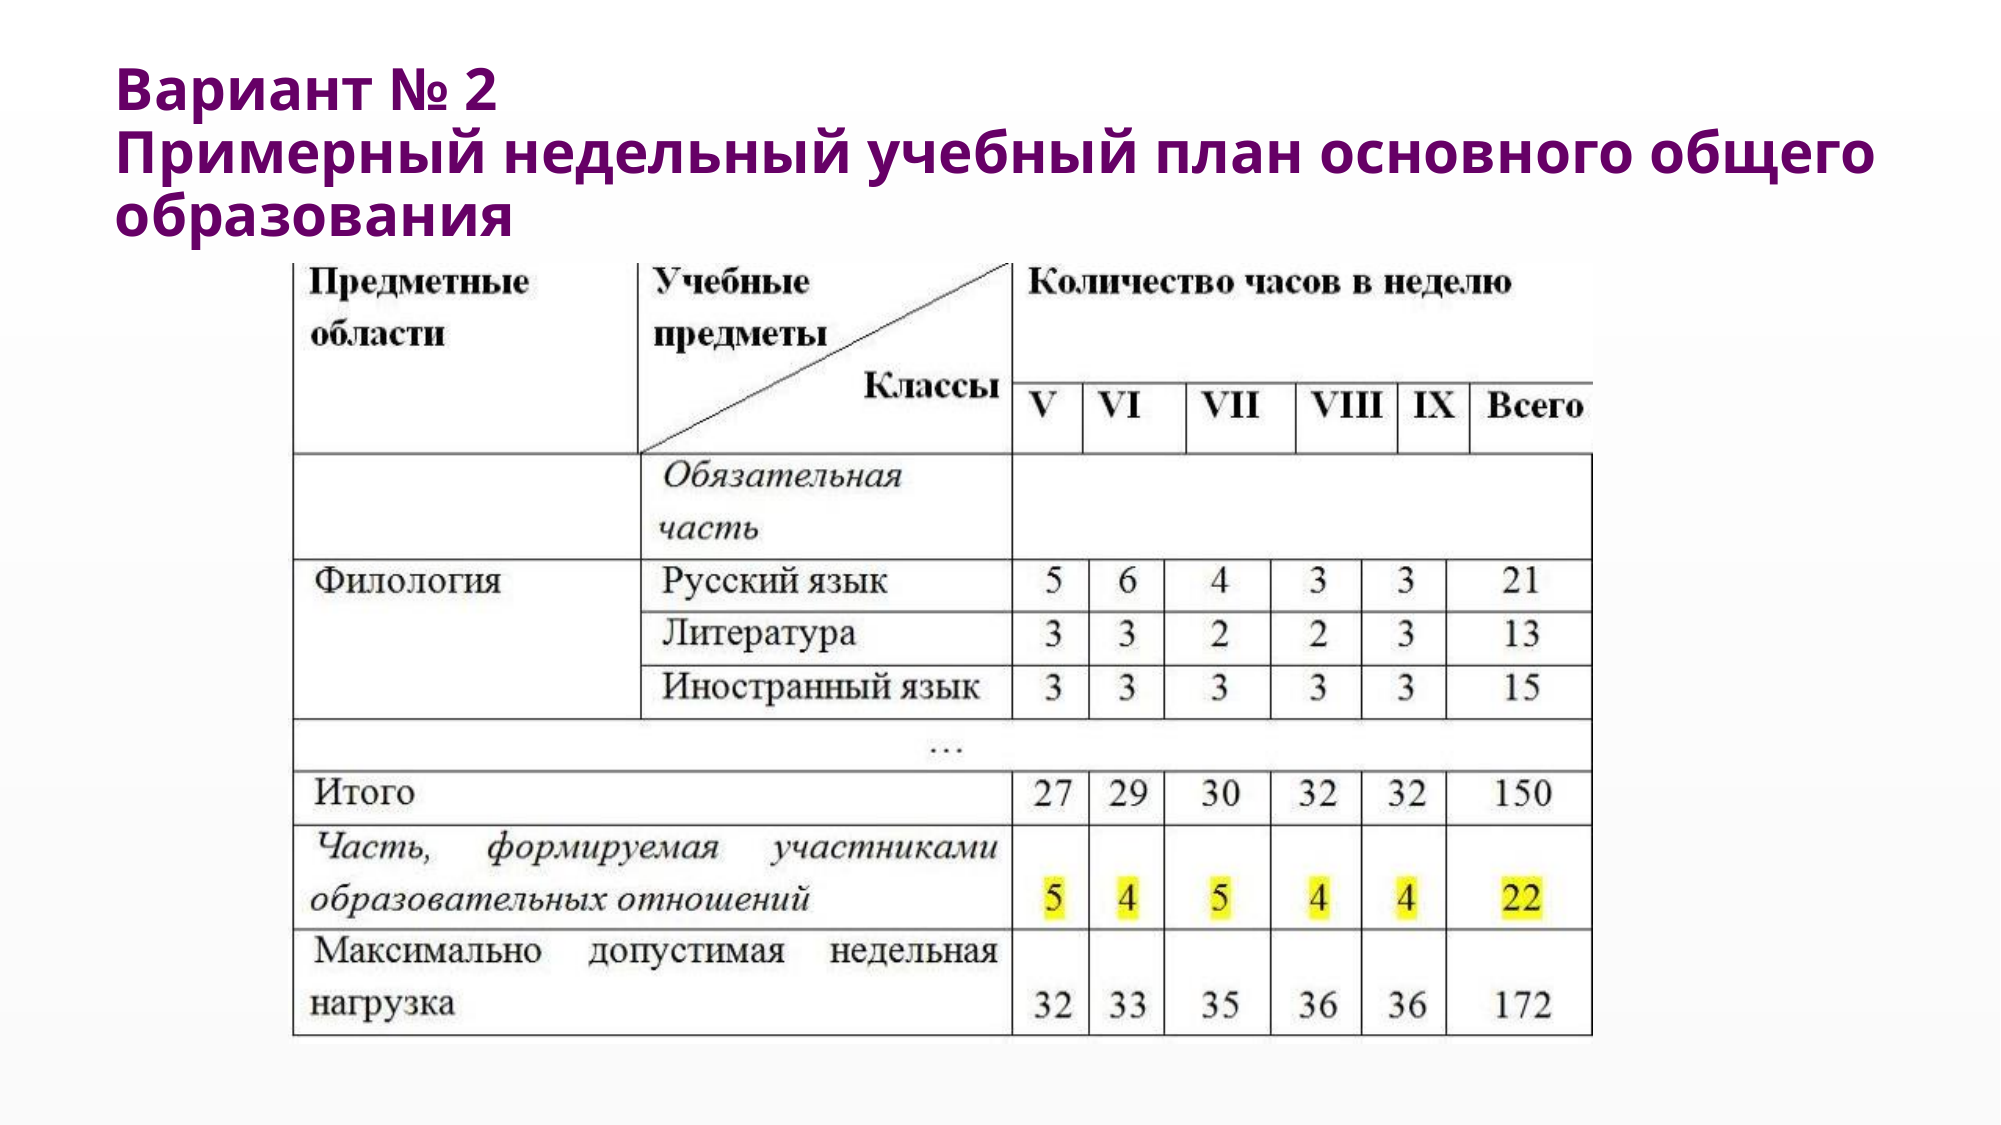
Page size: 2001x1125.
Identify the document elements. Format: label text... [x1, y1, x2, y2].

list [288, 264, 1593, 1044]
title Вариант № 2 Примерный недельный учебный план основного общего образования [99, 30, 1900, 279]
